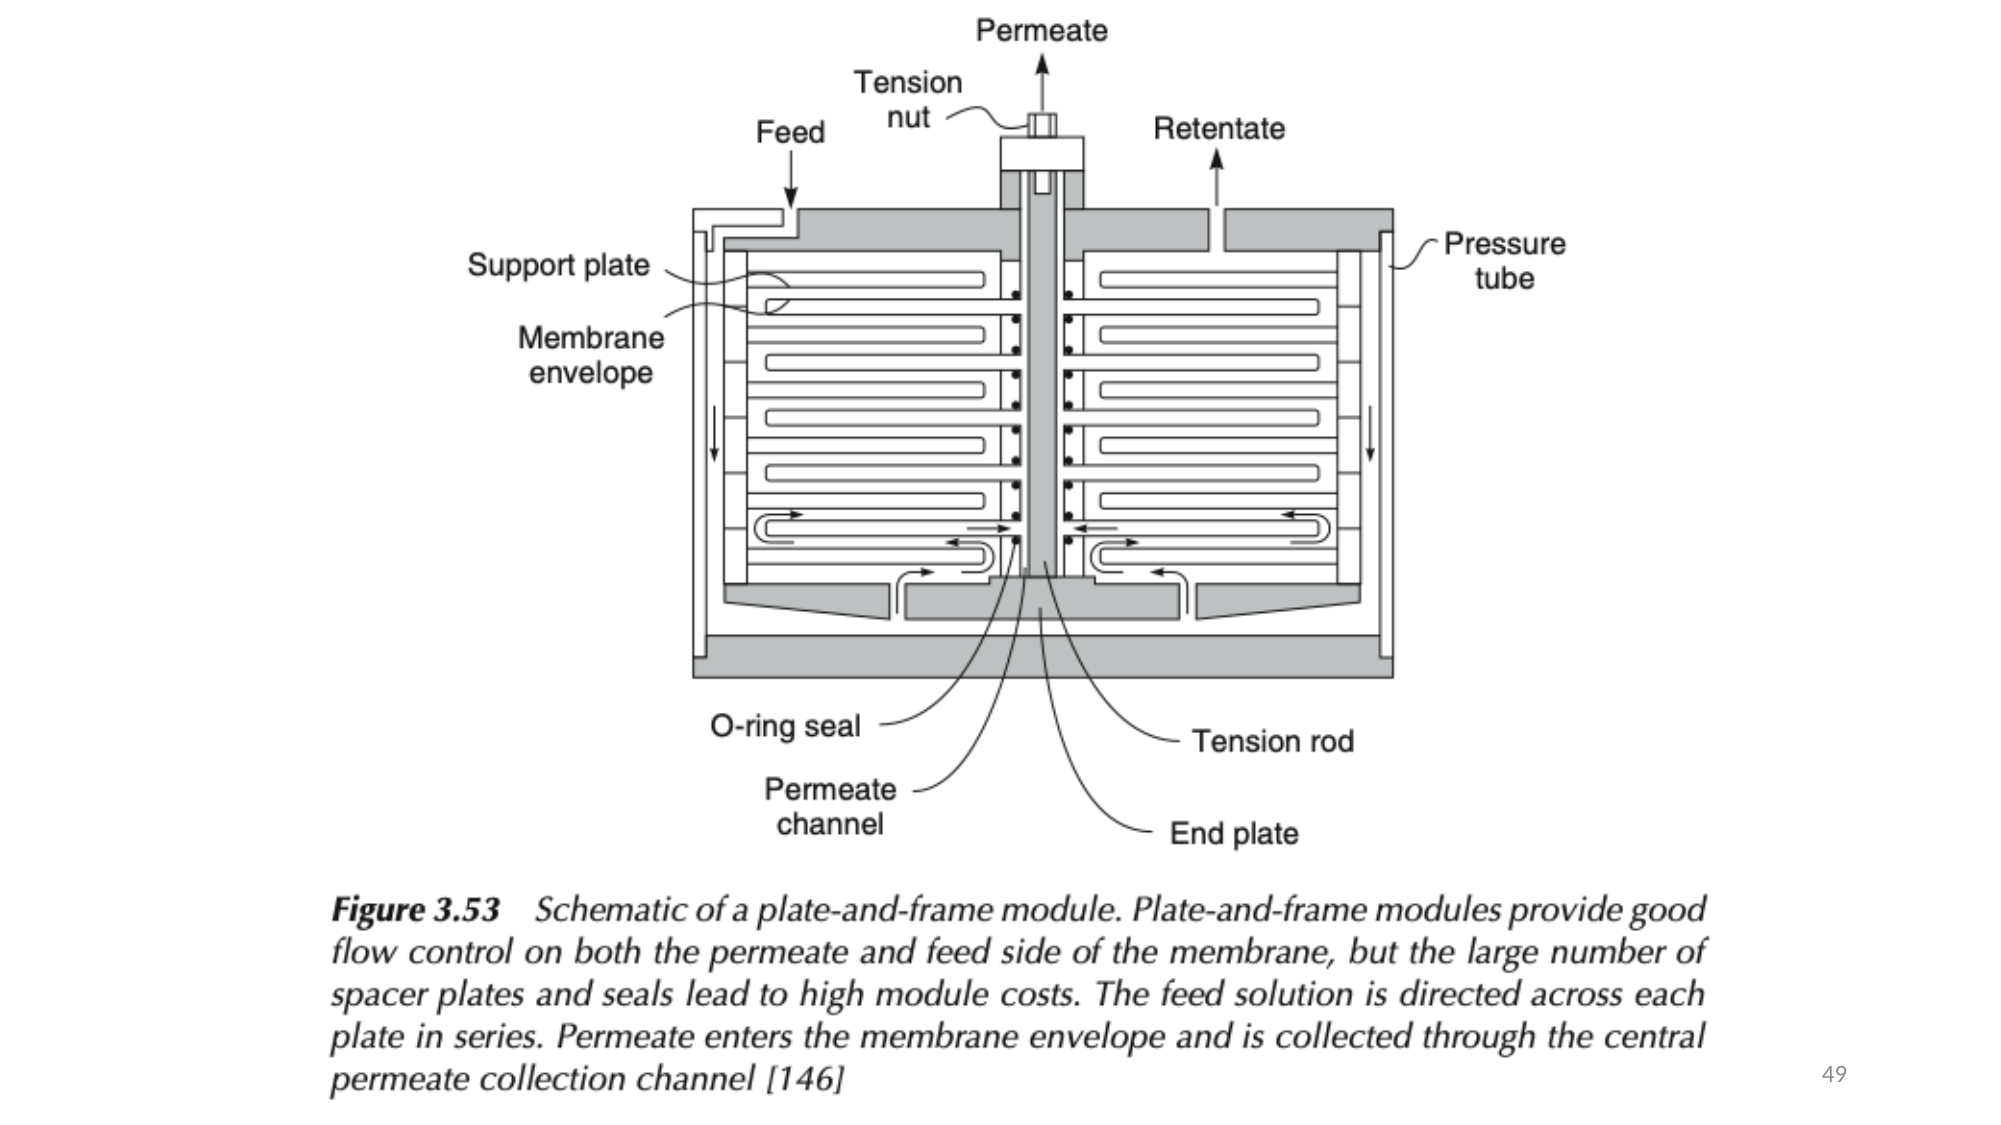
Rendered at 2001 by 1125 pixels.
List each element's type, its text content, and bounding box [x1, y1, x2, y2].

picture [316, 1, 1748, 1125]
slide_number 49 [1748, 1042, 1863, 1103]
